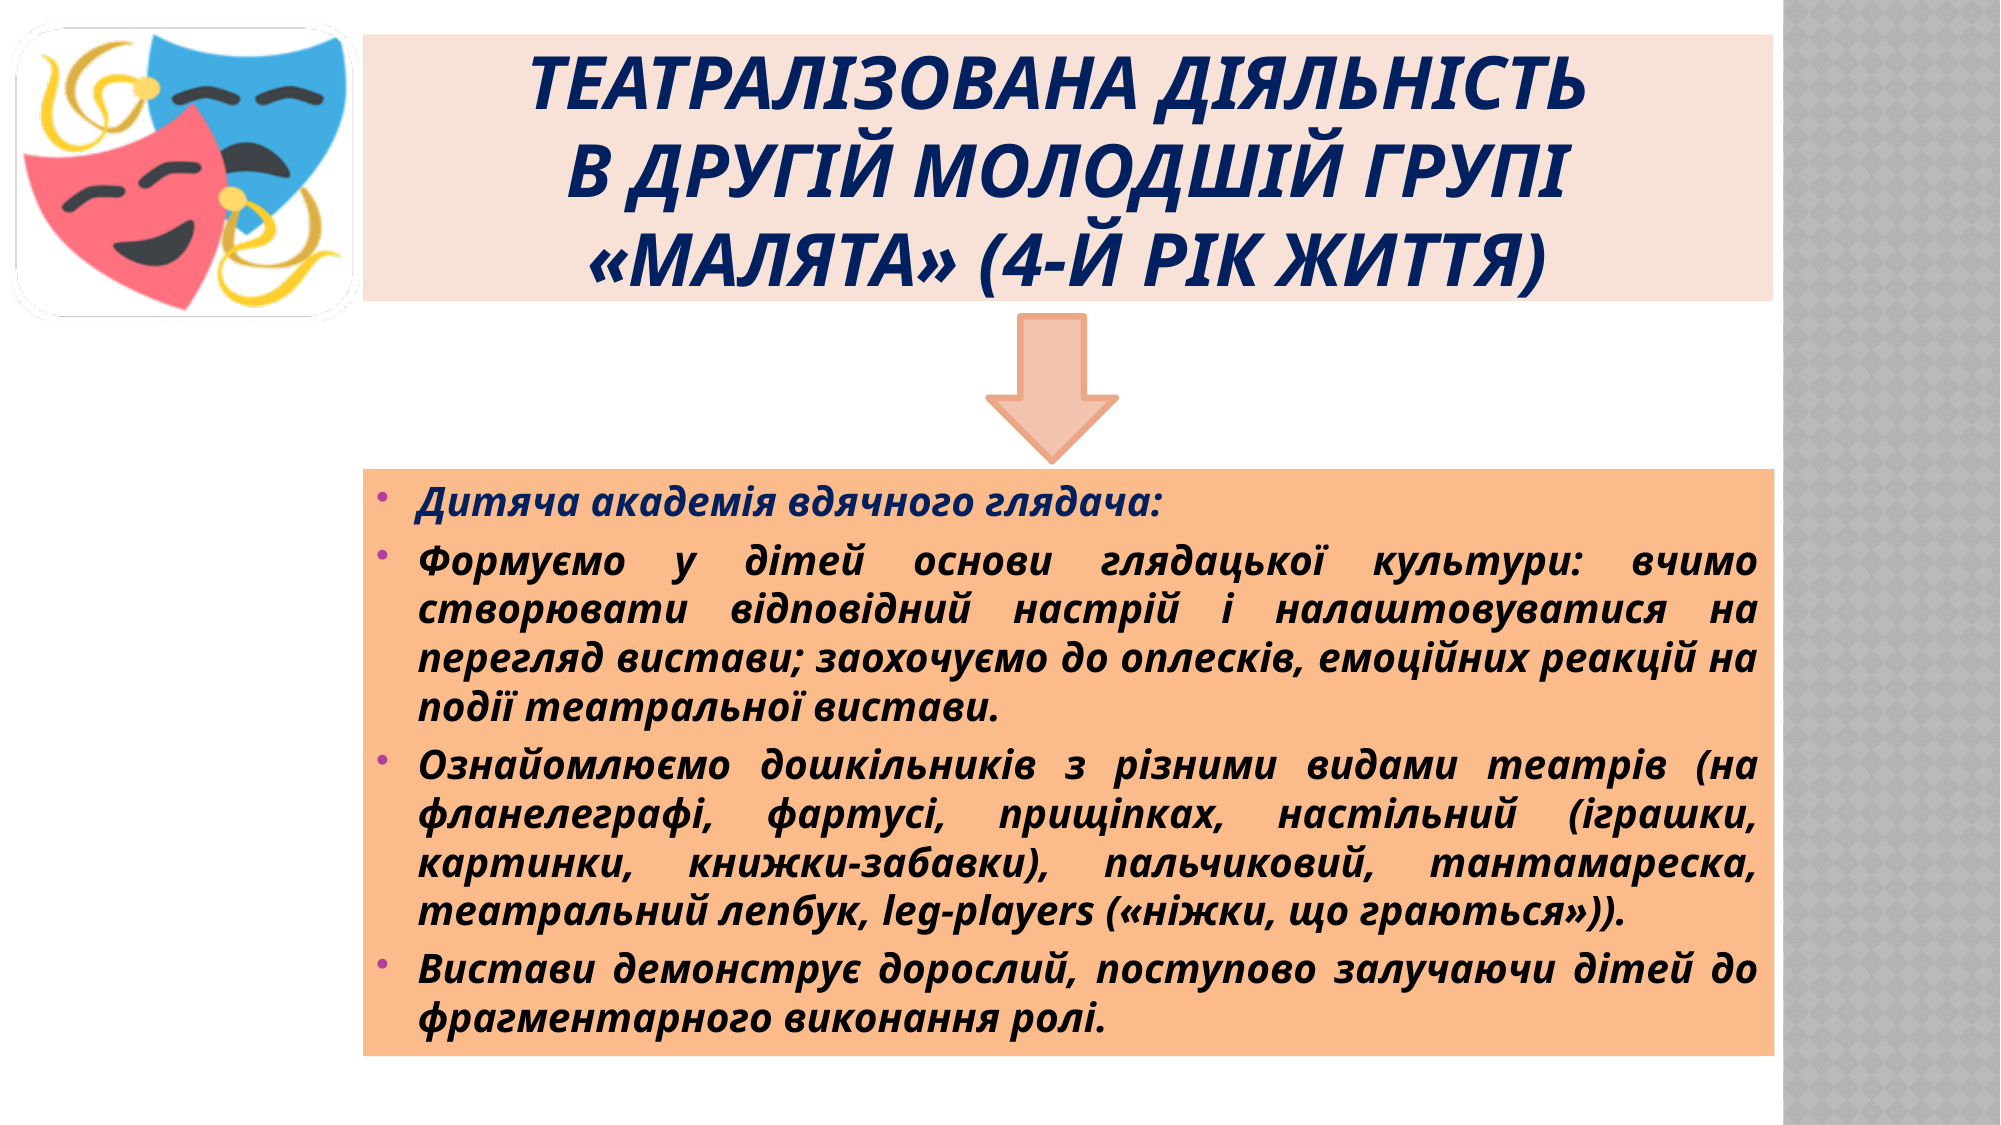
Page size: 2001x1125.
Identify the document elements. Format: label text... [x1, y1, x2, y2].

picture [10, 21, 361, 324]
text_box [985, 313, 1119, 465]
list Дитяча академія вдячного глядача: Формуємо у дітей основи глядацької культури: вчимо створювати відповідний настрій і налаштовуватися на перегляд вистави; заохочуємо до оплесків, емоційних реакцій на події театральної вистави. Ознайомлюємо дошкільників з різними видами театрів (на фланелеграфі, фартусі, прищіпках, настільний (іграшки, картинки, книжки-забавки), пальчиковий, тантамареска, театральний лепбук, leg-players («ніжки, що граються»)). Вистави демонструє дорослий, поступово залучаючи дітей до фрагментарного виконання ролі. [363, 468, 1775, 1057]
title Театралізована діяльність в другій молодшій групі «Малята» (4-й рік життя) [366, 34, 1774, 301]
